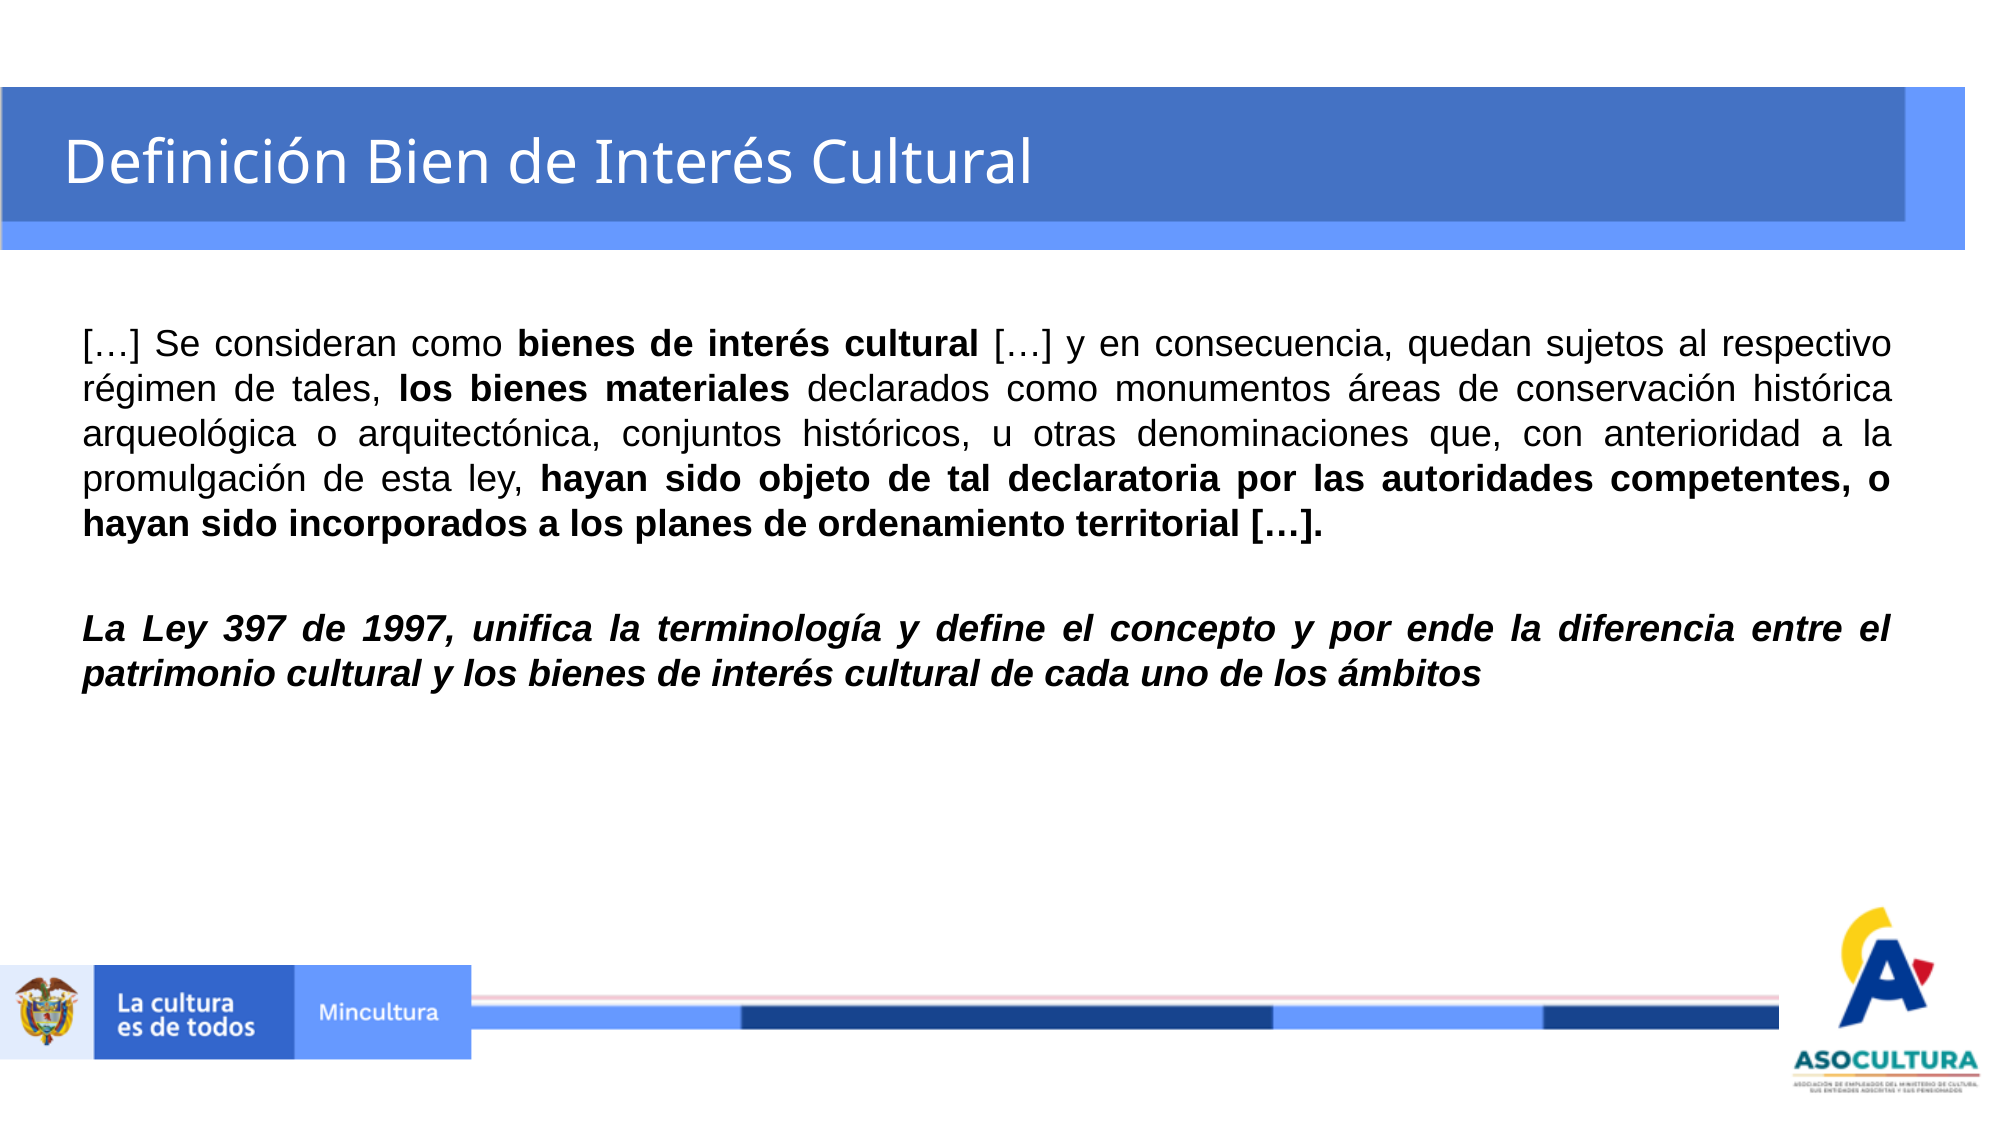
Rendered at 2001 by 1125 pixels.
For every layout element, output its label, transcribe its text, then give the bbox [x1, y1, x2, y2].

picture [0, 884, 2000, 1107]
picture [0, 87, 1965, 250]
text_box […] Se consideran como bienes de interés cultural […] y en consecuencia, quedan sujetos al respectivo régimen de tales, los bienes materiales declarados como monumentos áreas de conservación histórica arqueológica o arquitectónica, conjuntos históricos, u otras denominaciones que, con anterioridad a la promulgación de esta ley, hayan sido objeto de tal declaratoria por las autoridades competentes, o hayan sido incorporados a los planes de ordenamiento territorial […]. La Ley 397 de 1997, unifica la terminología y define el concepto y por ende la diferencia entre el patrimonio cultural y los bienes de interés cultural de cada uno de los ámbitos [67, 311, 1907, 702]
